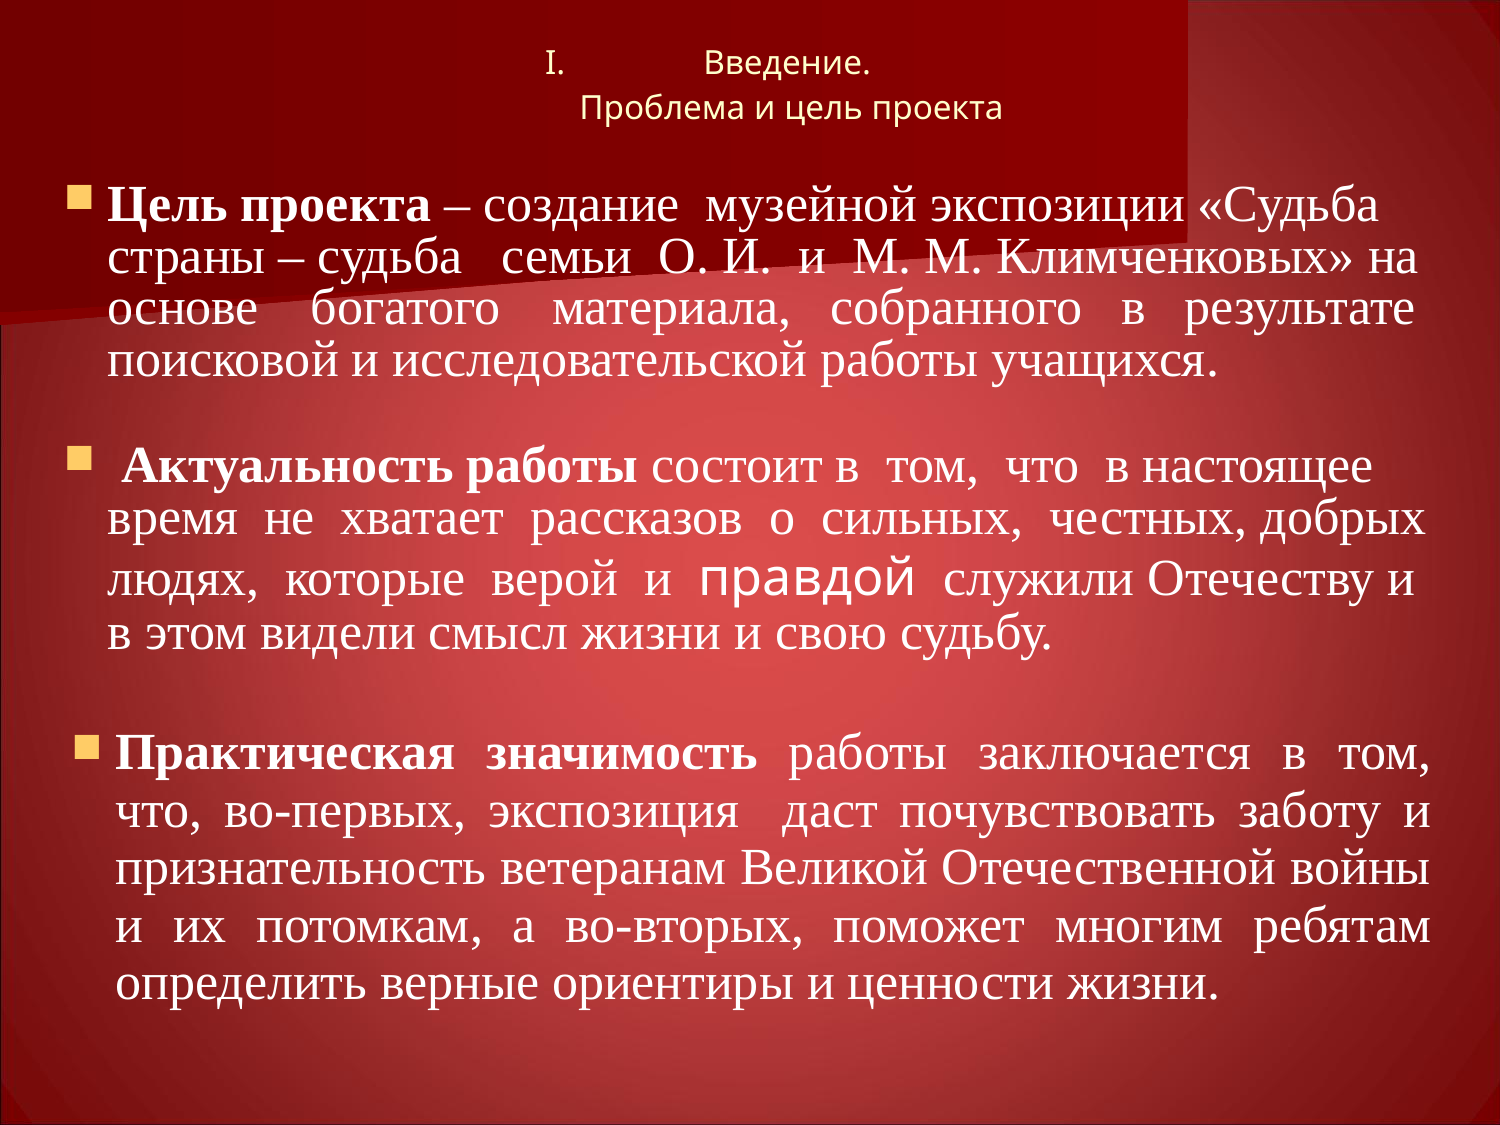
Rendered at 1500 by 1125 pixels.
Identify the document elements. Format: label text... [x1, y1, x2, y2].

picture [0, 0, 1500, 1125]
title Введение. Проблема и цель проекта [74, 30, 1426, 138]
text_box Практическая значимость работы заключается в том, что, во-первых, экспозиция даст почувствовать заботу и признательность ветеранам Великой Отечественной войны и их потомкам, а во-вторых, поможет многим ребятам определить верные ориентиры и ценности жизни. [7, 716, 1440, 1125]
list Цель проекта – создание музейной экспозиции «Судьба страны – судьба семьи О. И. и М. М. Климченковых» на основе богатого материала, собранного в результате поисковой и исследовательской работы учащихся. Актуальность работы состоит в том, что в настоящее время не хватает рассказов о сильных, честных, добрых людях, которые верой и правдой служили Отечеству и в этом видели смысл жизни и свою судьбу. [0, 172, 1460, 693]
